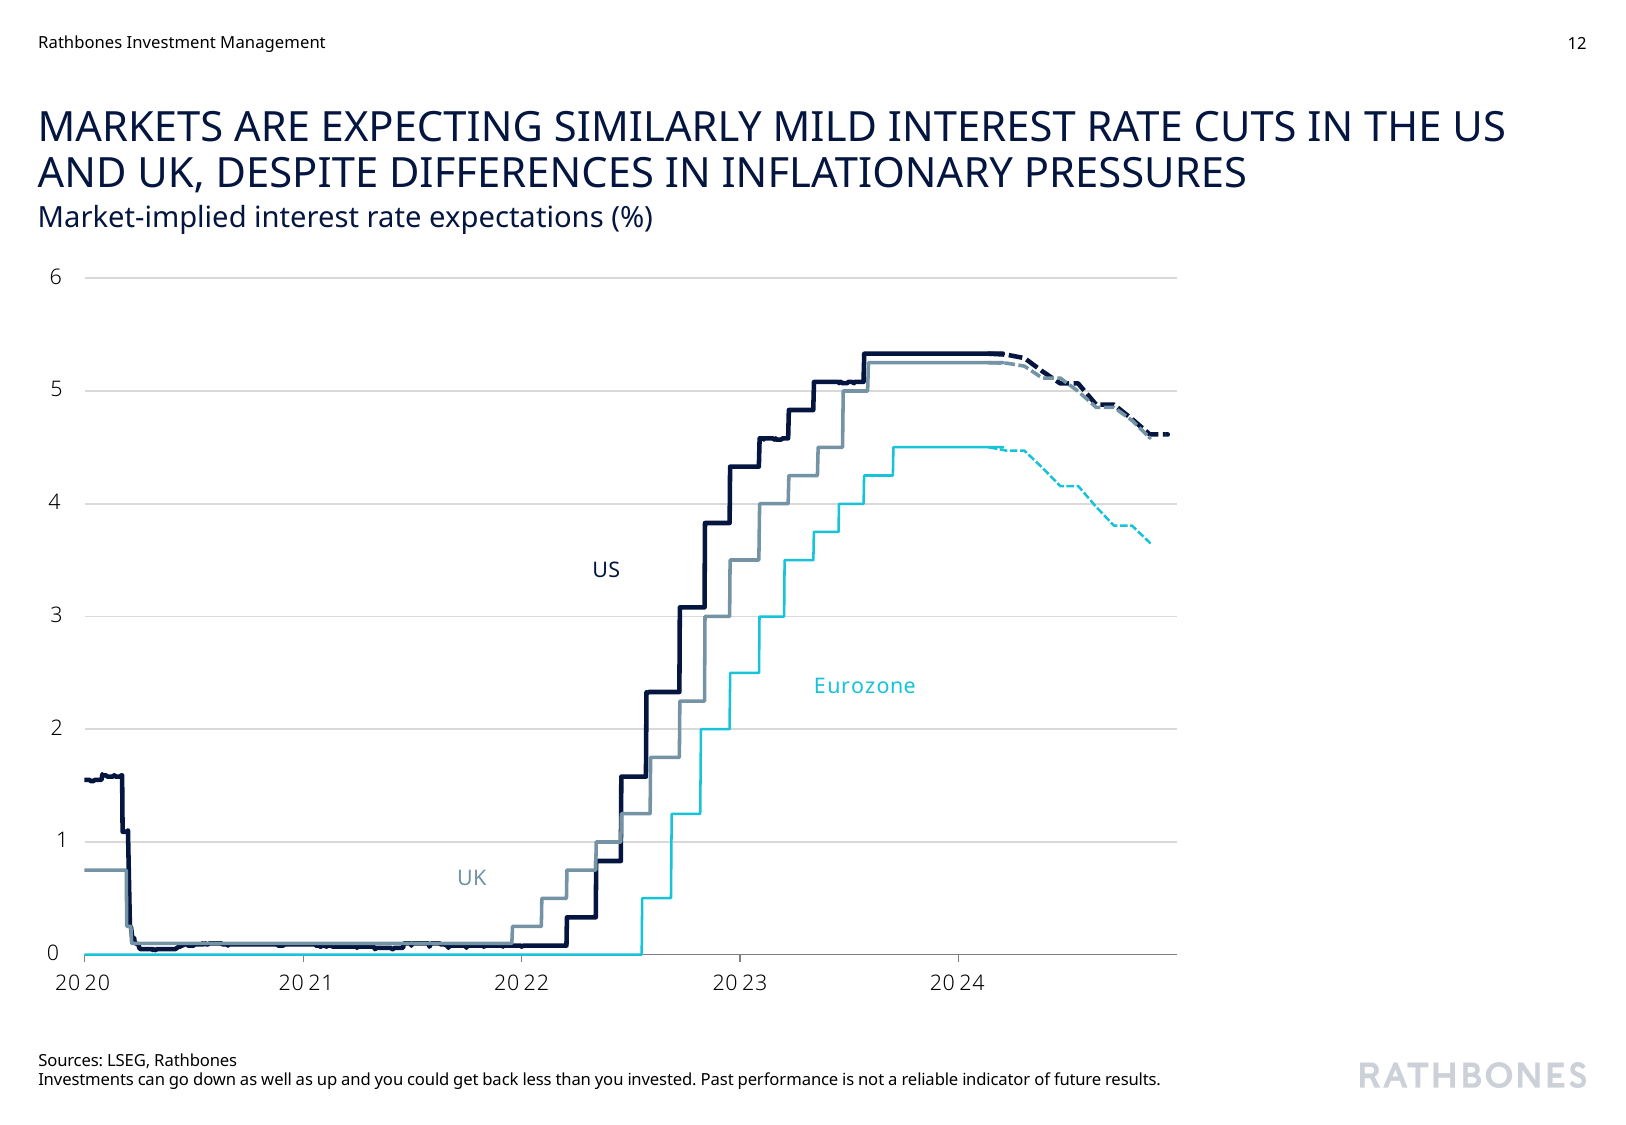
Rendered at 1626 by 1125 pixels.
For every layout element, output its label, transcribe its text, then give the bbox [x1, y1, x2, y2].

list Sources: LSEG, Rathbones Investments can go down as well as up and you could get back less than you invested. Past performance is not a reliable indicator of future results. [38, 1050, 1274, 1090]
picture [37, 263, 1190, 1013]
title Markets are expecting similarly mild interest rate cuts in the us and uk, despite differences in inflationary pressures [37, 105, 1586, 198]
subtitle Market-implied interest rate expectations (%) [37, 198, 1058, 233]
slide_number 12 [1492, 32, 1587, 53]
footer Rathbones Investment Management [38, 32, 1058, 73]
